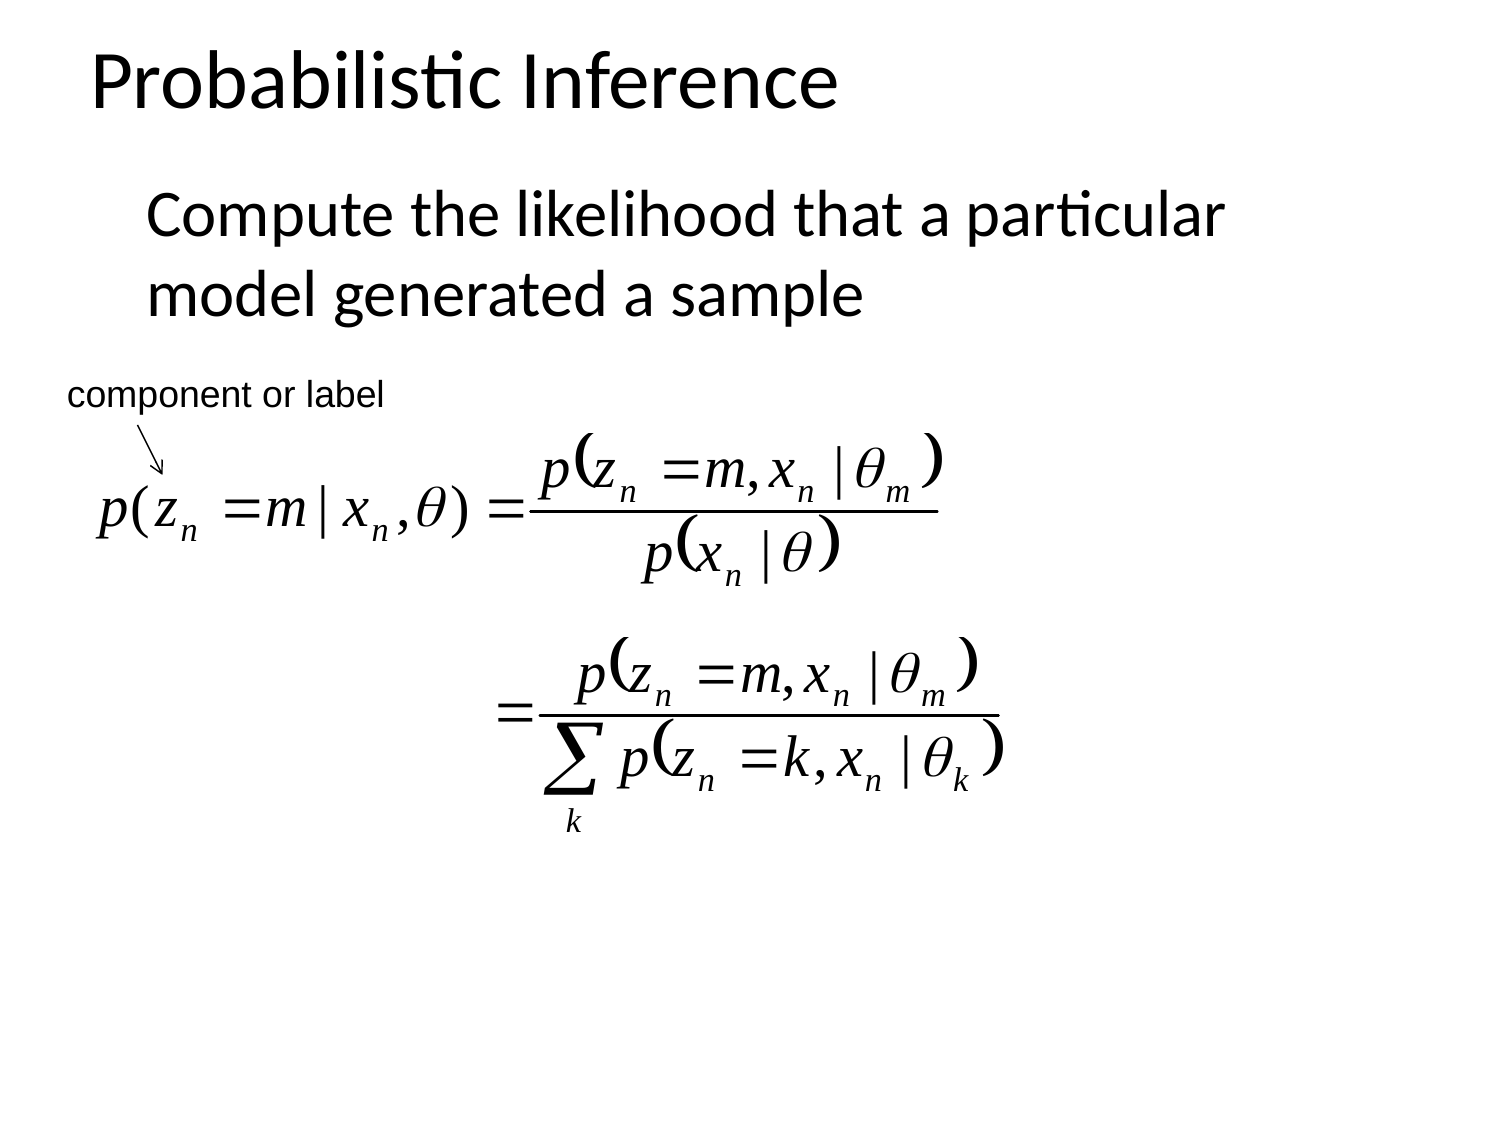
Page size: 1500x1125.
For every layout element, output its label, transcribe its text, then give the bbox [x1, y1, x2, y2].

text_box component or label [52, 362, 400, 423]
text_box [83, 432, 951, 601]
list Compute the likelihood that a particular model generated a sample [74, 162, 1426, 1006]
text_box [483, 637, 1013, 844]
title Probabilistic Inference [74, 0, 1426, 151]
